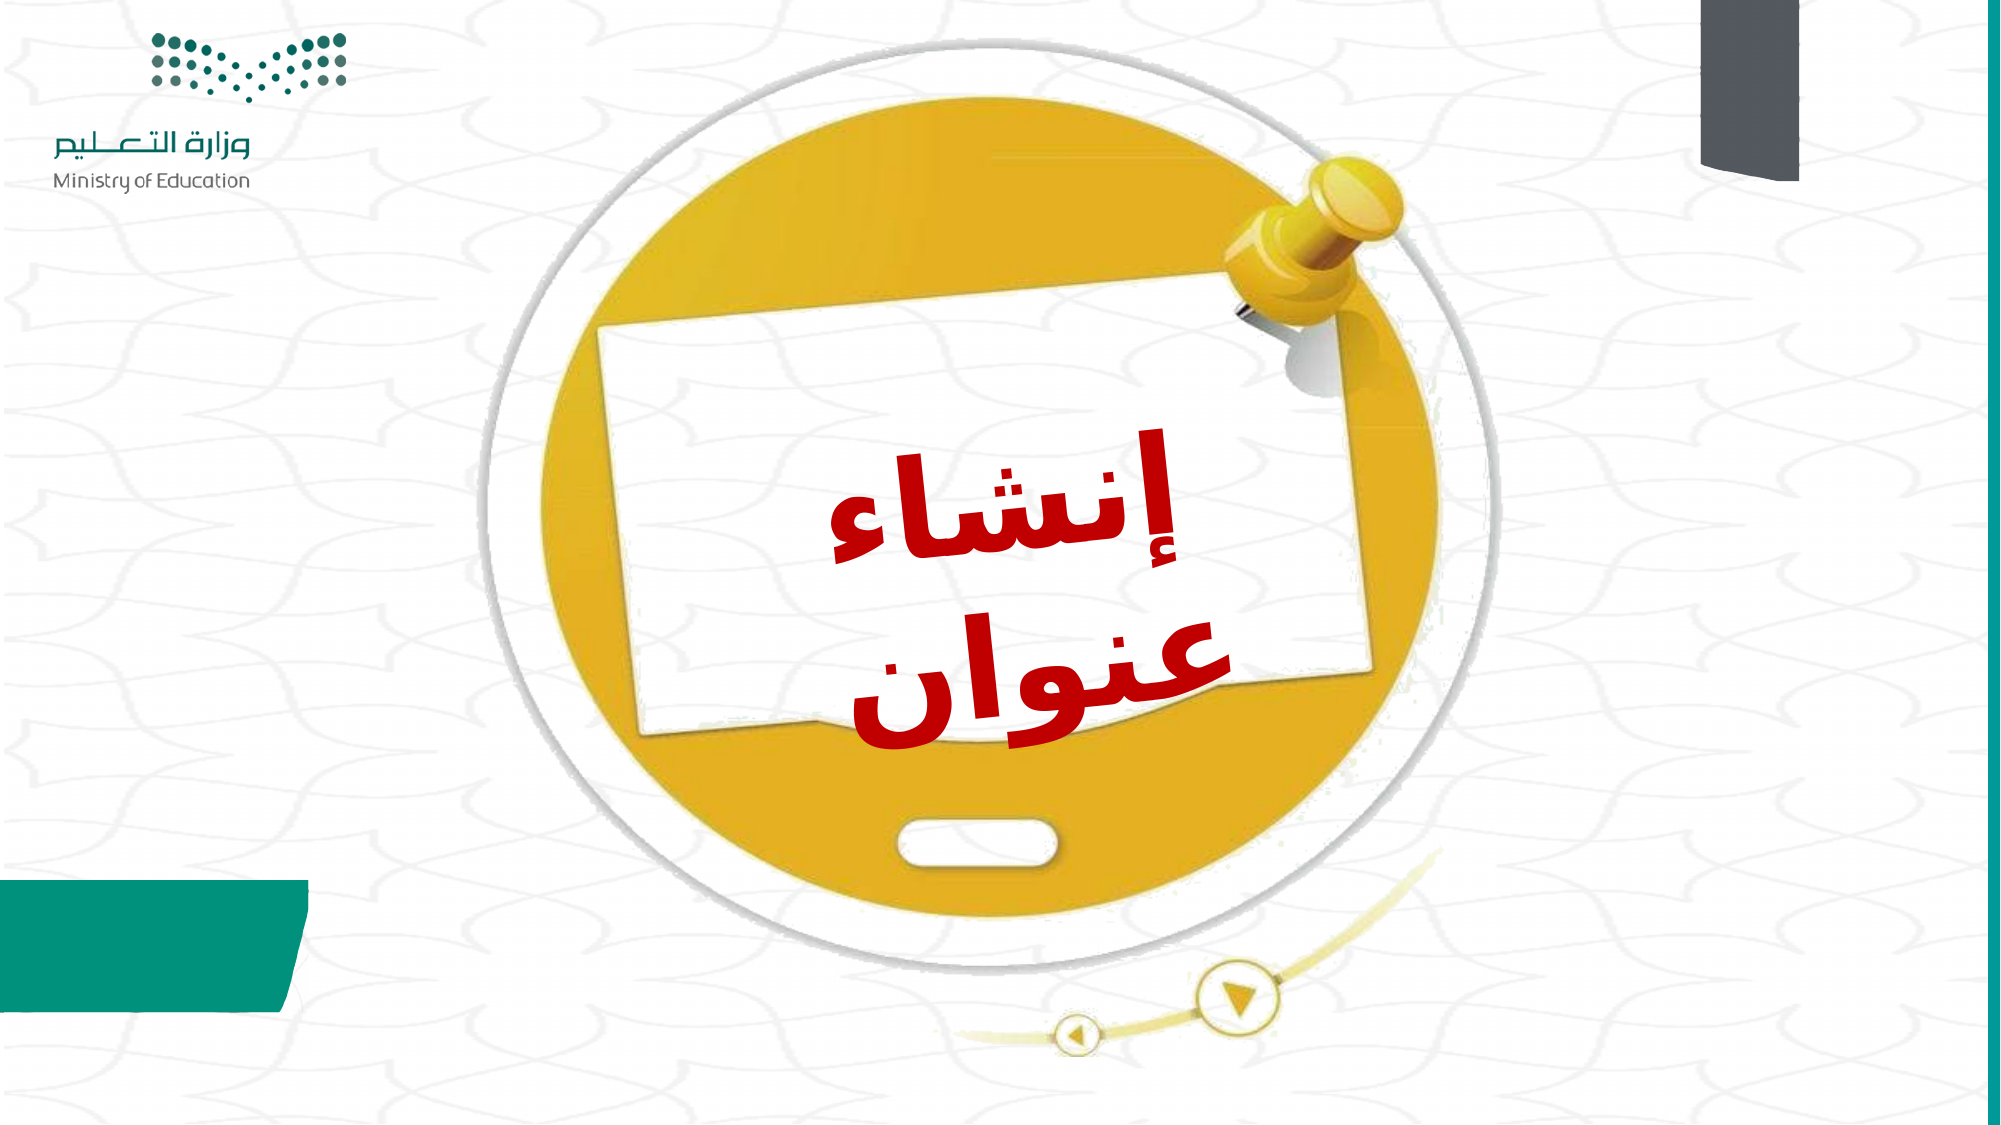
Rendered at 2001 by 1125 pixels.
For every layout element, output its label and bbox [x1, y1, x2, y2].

text_box [460, 22, 1540, 1057]
picture [0, 0, 2001, 1125]
